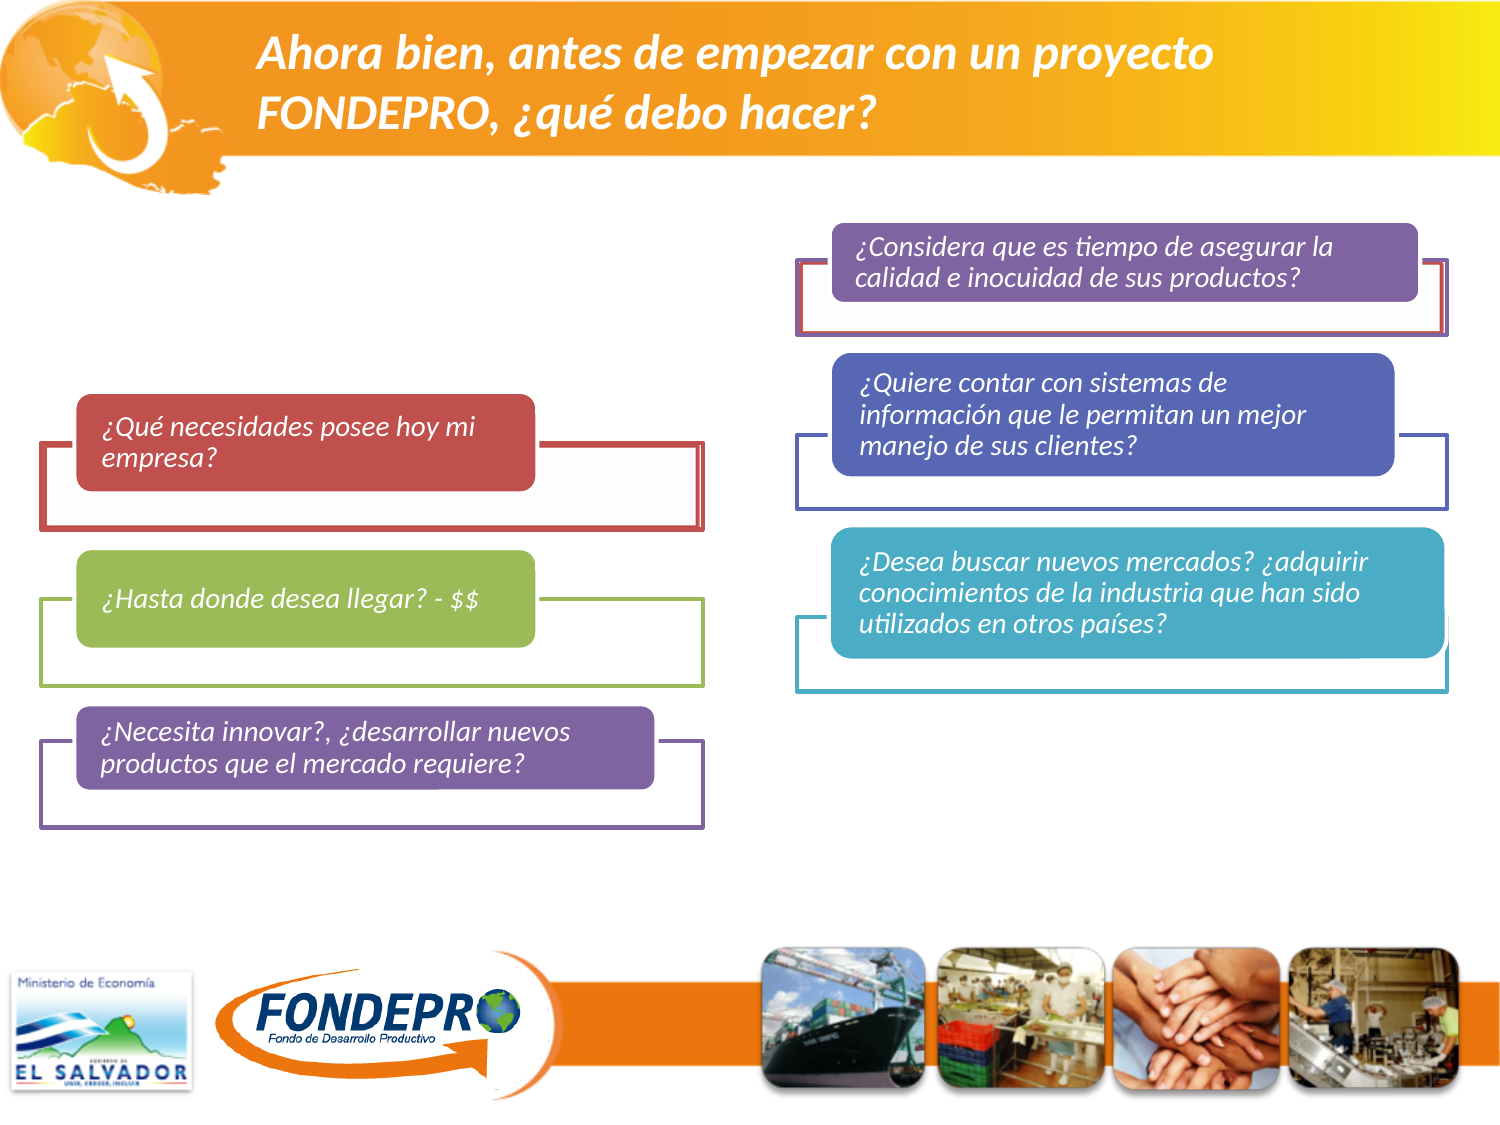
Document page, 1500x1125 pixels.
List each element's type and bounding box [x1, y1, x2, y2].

picture [0, 0, 1500, 195]
text_box [0, 950, 1097, 1102]
text_box [796, 207, 1448, 705]
text_box [1293, 950, 1500, 1102]
text_box [41, 385, 703, 835]
text_box [1292, 948, 1460, 1089]
picture [752, 944, 1469, 1107]
text_box [761, 948, 1098, 1089]
